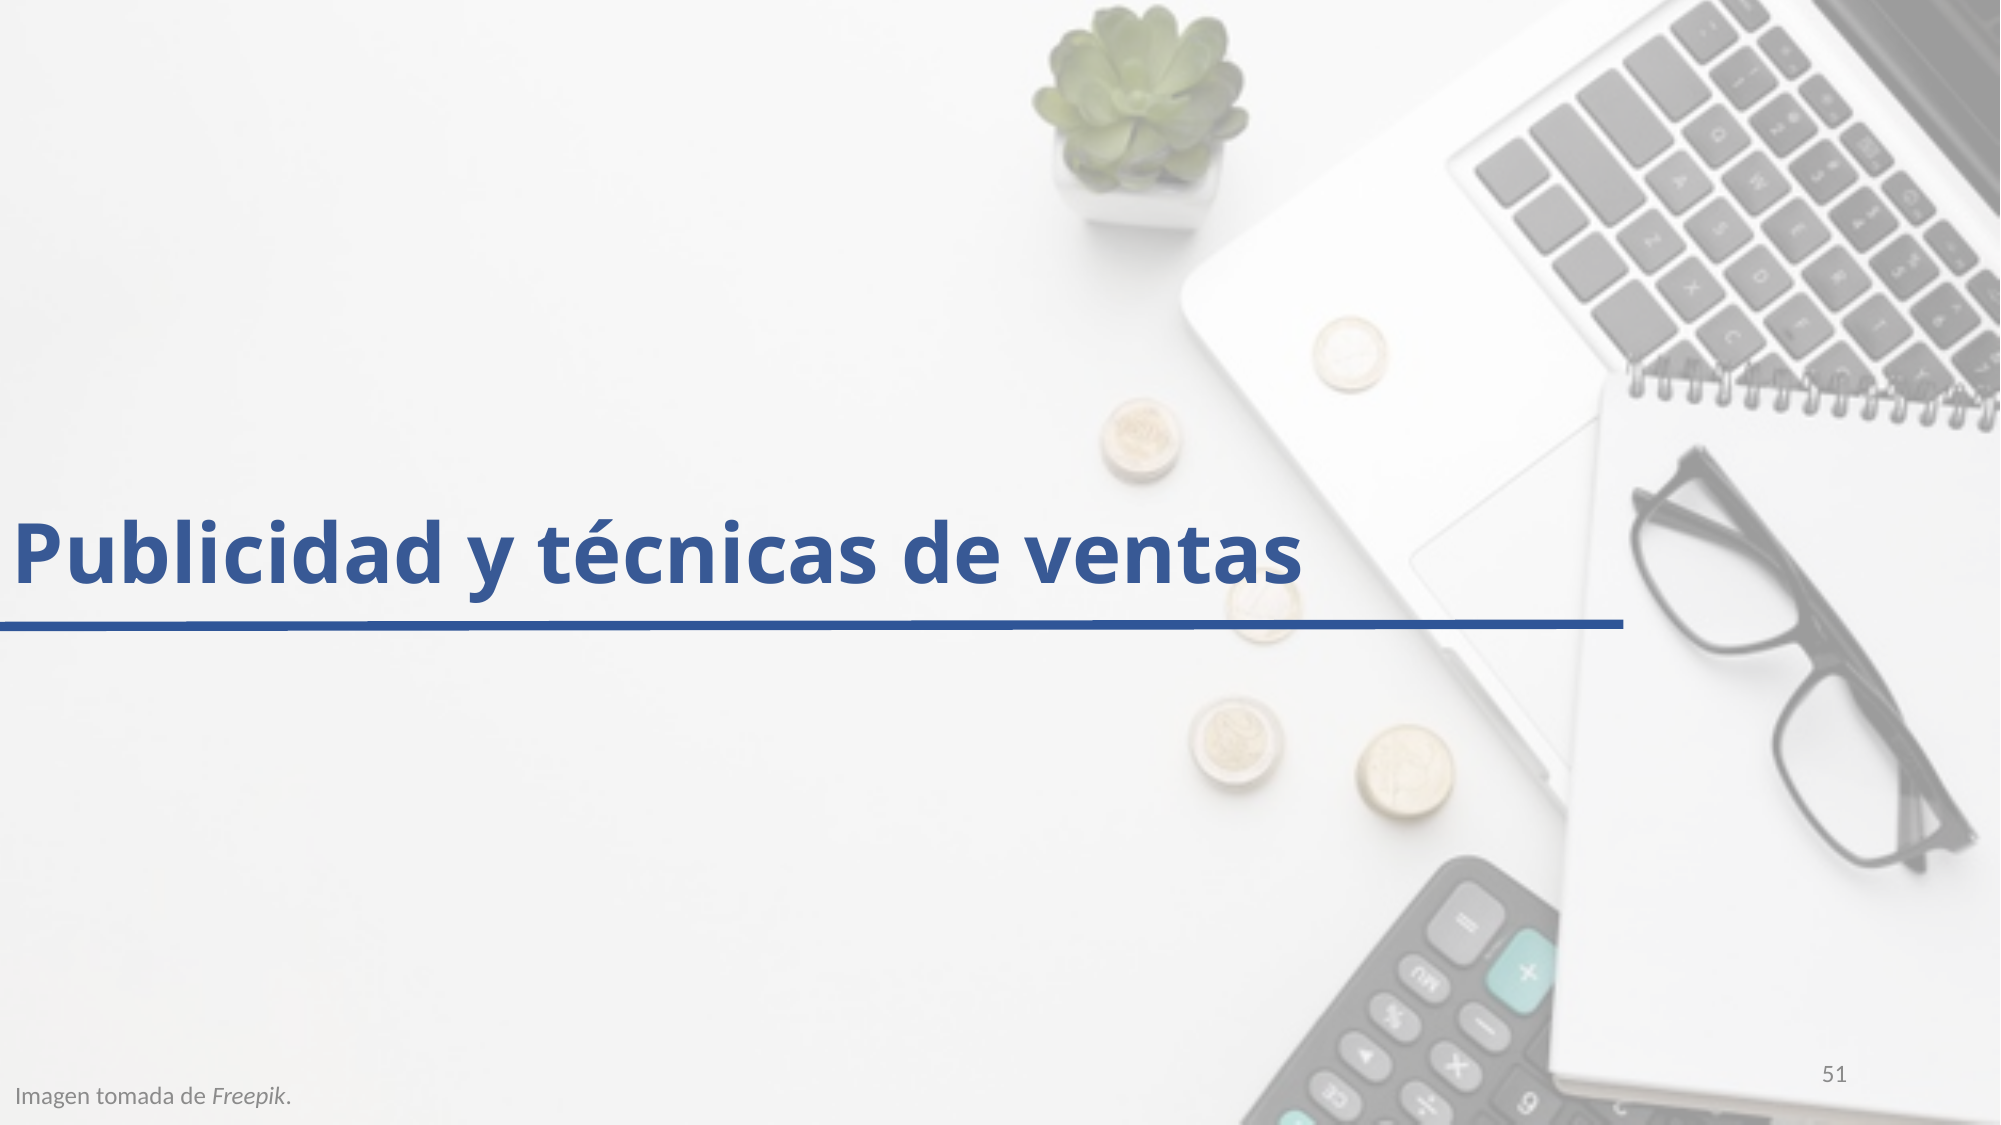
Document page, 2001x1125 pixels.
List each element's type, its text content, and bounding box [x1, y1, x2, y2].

footer [662, 1042, 1338, 1103]
text_box Imagen tomada de Freepik. [0, 1065, 675, 1125]
title Publicidad y técnicas de ventas [0, 322, 1699, 791]
slide_number 51 [1412, 1042, 1863, 1103]
